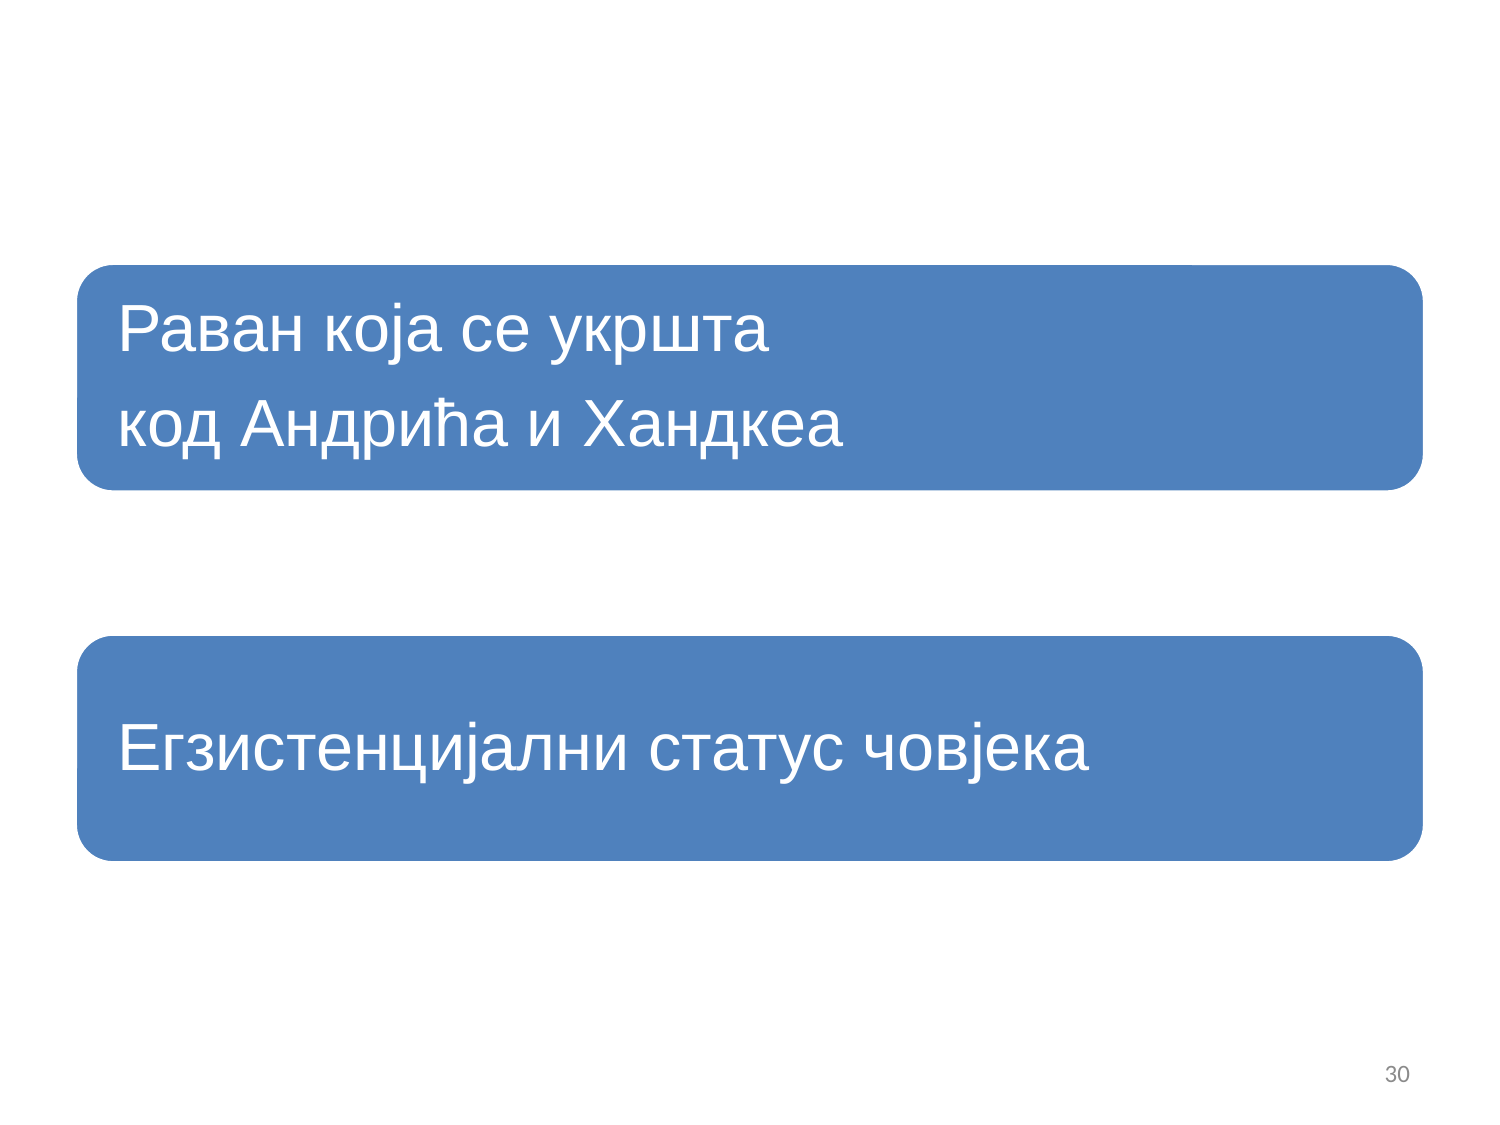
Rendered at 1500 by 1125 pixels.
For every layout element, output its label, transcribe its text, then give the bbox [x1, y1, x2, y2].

slide_number 30 [1074, 1042, 1425, 1103]
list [74, 262, 1426, 1006]
